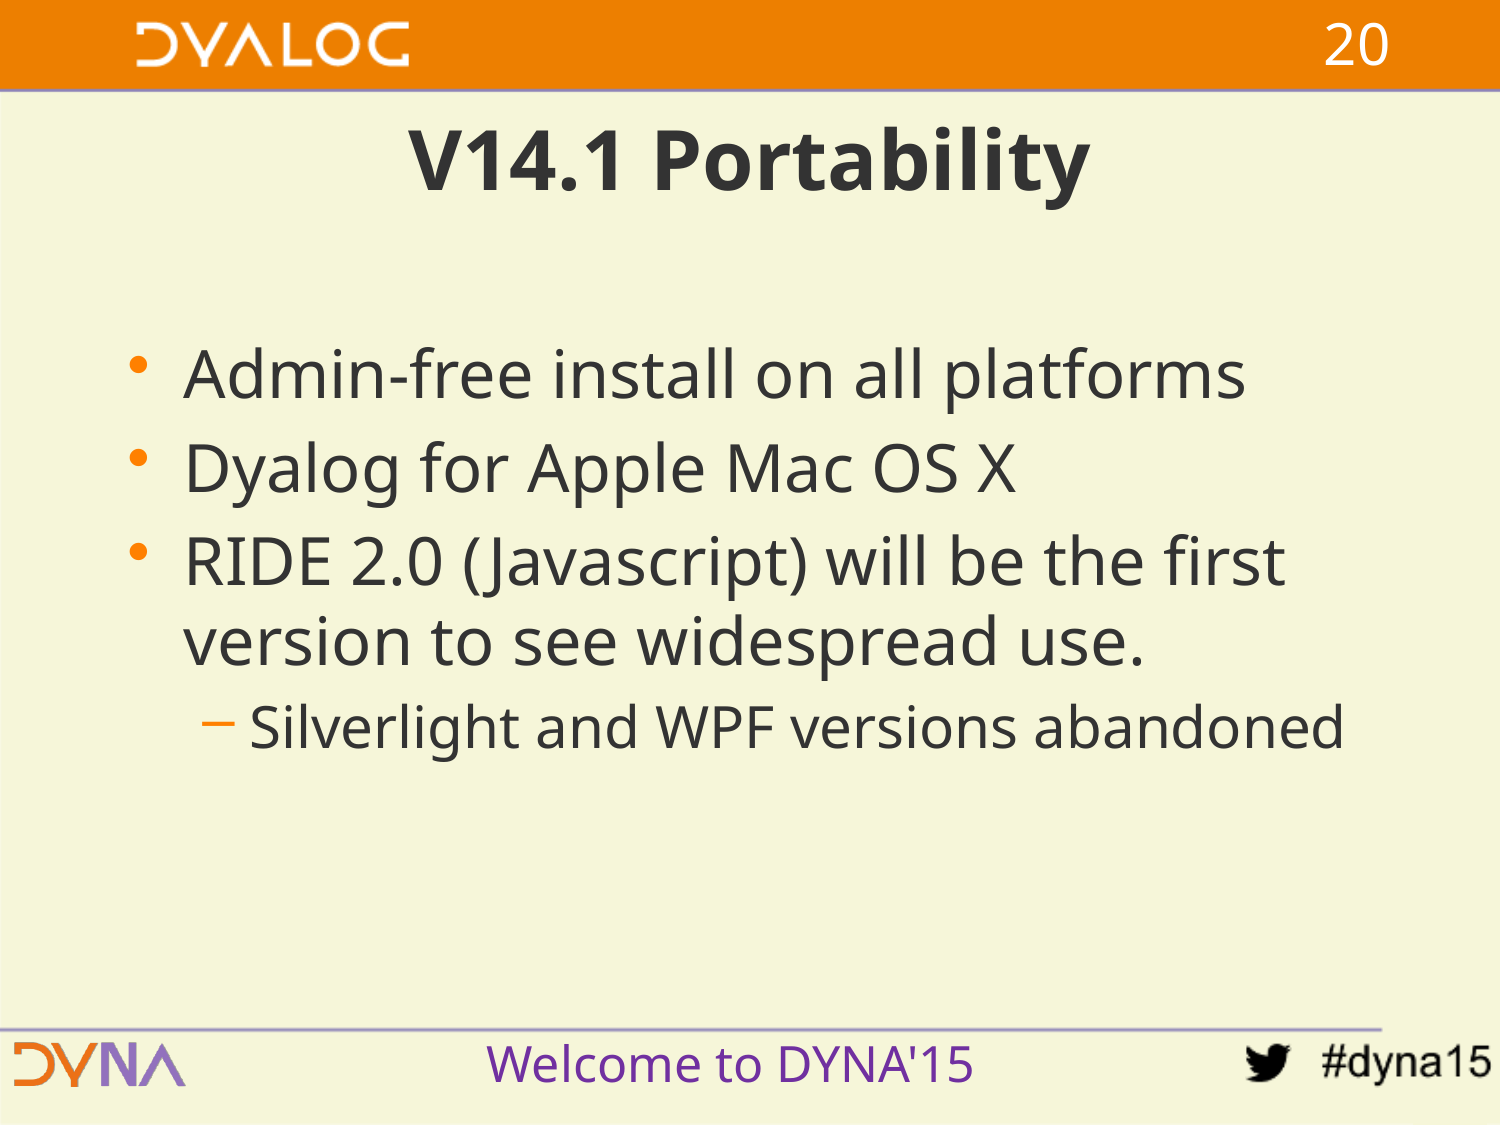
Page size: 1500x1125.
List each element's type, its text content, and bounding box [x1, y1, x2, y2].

title V14.1 Portability [112, 99, 1388, 288]
list Admin-free install on all platforms Dyalog for Apple Mac OS X RIDE 2.0 (Javascript) will be the first version to see widespread use. Silverlight and WPF versions abandoned [112, 324, 1388, 1000]
footer Welcome to DYNA'15 [249, 1025, 1213, 1100]
slide_number 19 [1299, 0, 1406, 75]
picture [0, 0, 1500, 1125]
